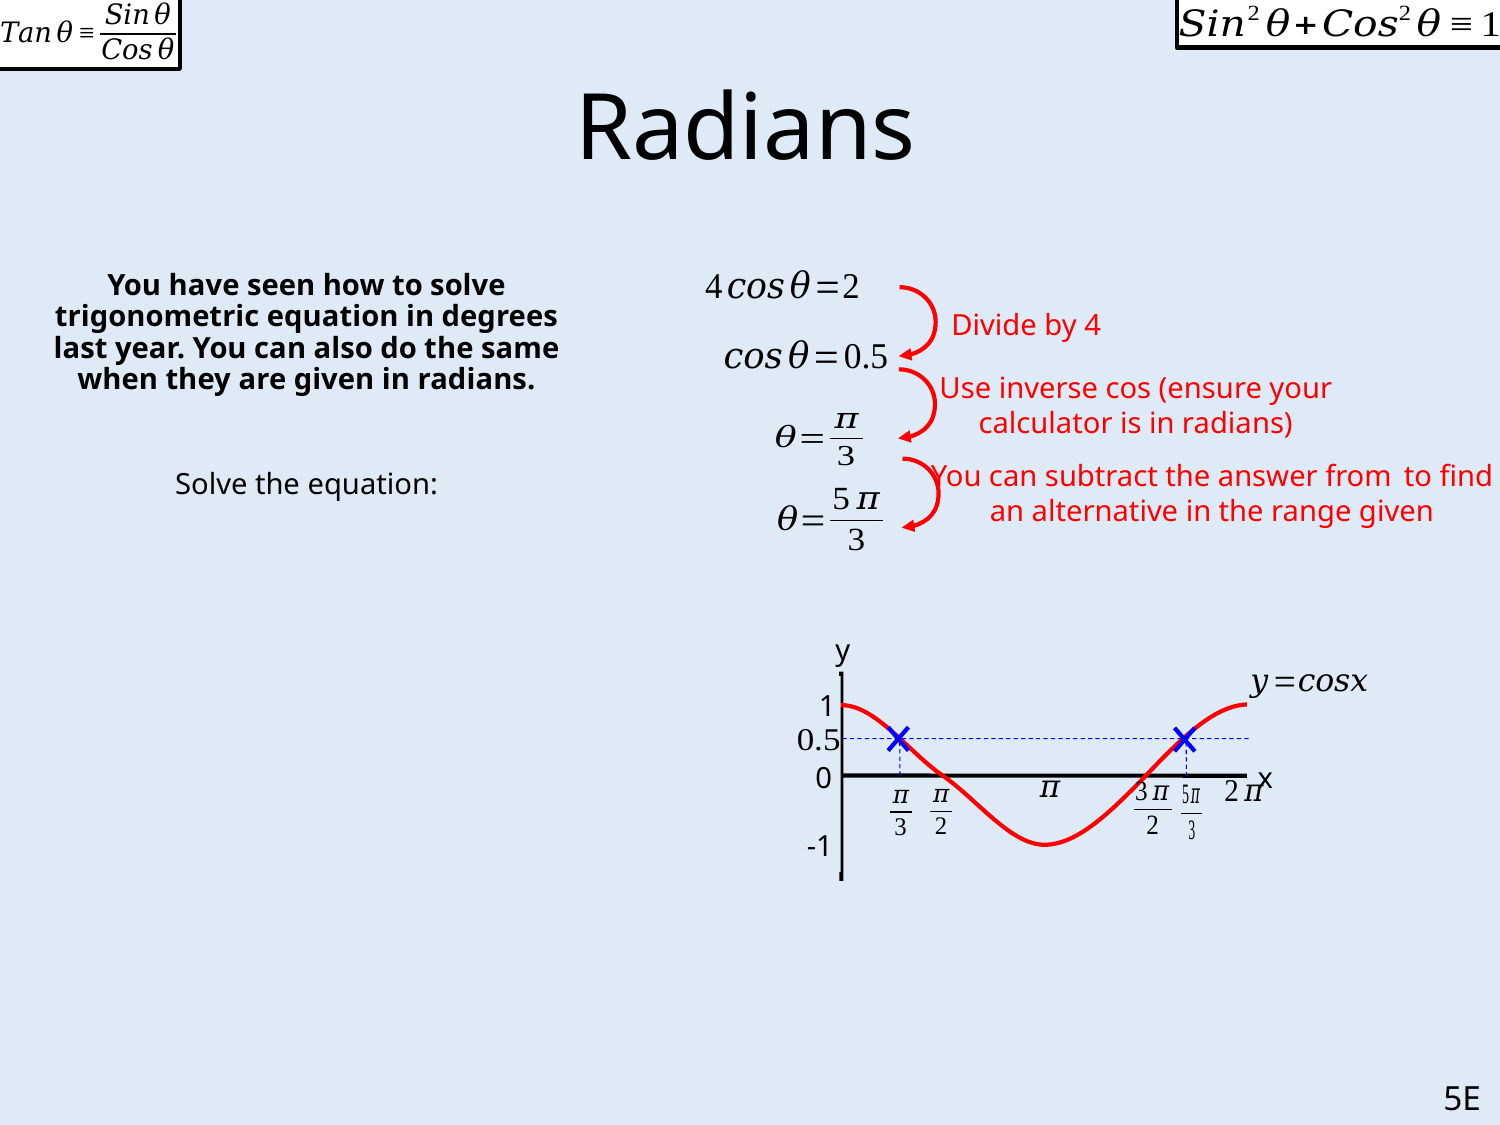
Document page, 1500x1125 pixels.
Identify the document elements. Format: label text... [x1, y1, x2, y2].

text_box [888, 727, 909, 738]
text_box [888, 739, 899, 751]
text_box Use inverse cos (ensure your calculator is in radians) [874, 362, 1398, 447]
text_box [900, 739, 909, 751]
title Radians [98, 21, 1393, 239]
text_box Divide by 4 [935, 298, 1118, 349]
text_box [898, 287, 935, 361]
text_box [500, 623, 1500, 883]
text_box 5E [1428, 1069, 1500, 1125]
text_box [1174, 727, 1195, 752]
text_box [901, 458, 939, 533]
